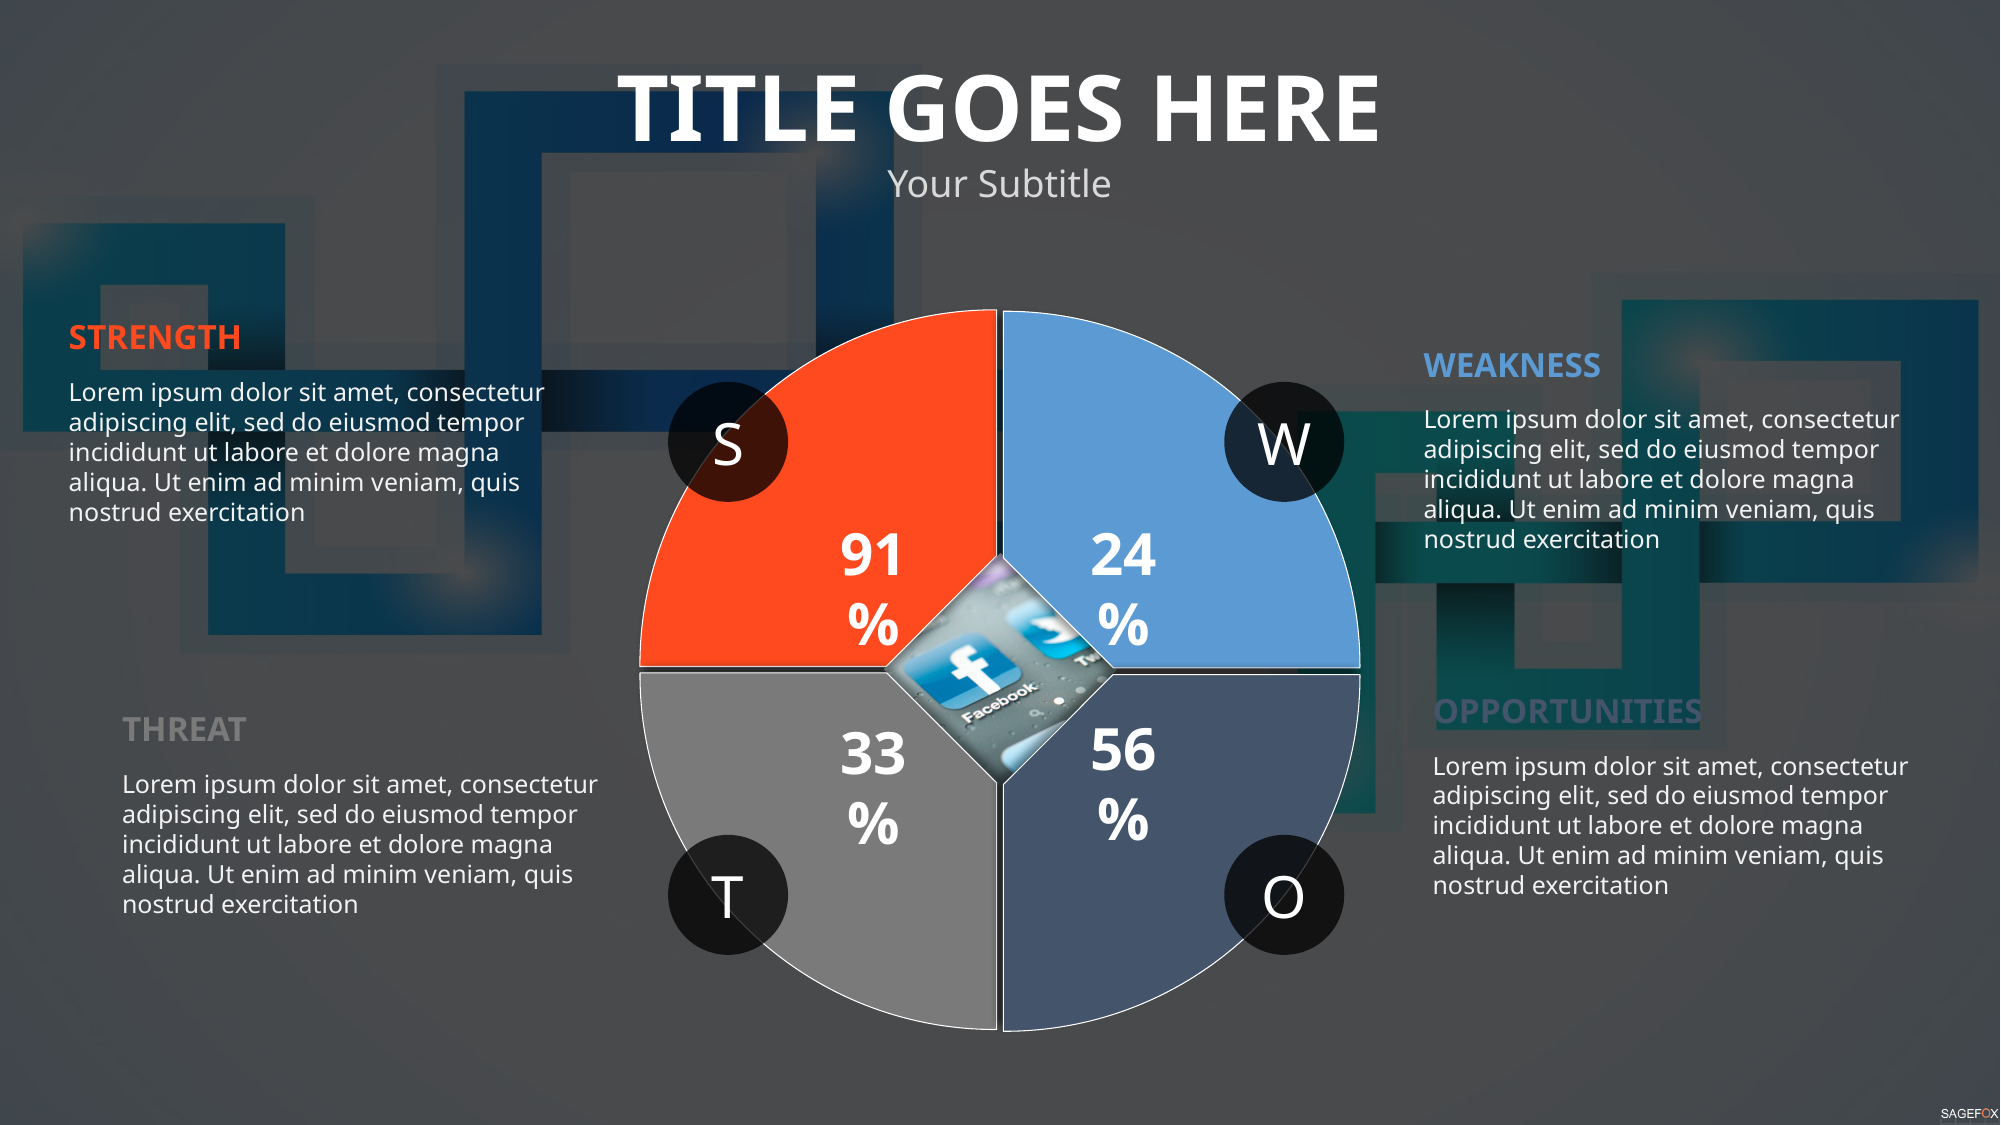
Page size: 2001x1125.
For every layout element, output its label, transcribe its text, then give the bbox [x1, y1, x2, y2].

text_box 56% [1057, 704, 1190, 860]
text_box [902, 572, 1096, 767]
text_box TITLE GOES HERE Your Subtitle [548, 42, 1452, 212]
text_box W [1223, 380, 1346, 503]
text_box S [667, 380, 790, 503]
picture [1940, 0, 2001, 1125]
text_box [638, 671, 995, 1031]
text_box STRENGTH Lorem ipsum dolor sit amet, consectetur adipiscing elit, sed do eiusmod tempor incididunt ut labore et dolore magna aliqua. Ut enim ad minim veniam, quis nostrud exercitation [68, 316, 564, 527]
text_box OPPORTUNITIES Lorem ipsum dolor sit amet, consectetur adipiscing elit, sed do eiusmod tempor incididunt ut labore et dolore magna aliqua. Ut enim ad minim veniam, quis nostrud exercitation [1432, 690, 1928, 900]
text_box [1002, 673, 1362, 1033]
text_box O [1223, 833, 1346, 956]
text_box [638, 308, 998, 667]
text_box [1002, 310, 1362, 669]
text_box 33% [807, 708, 940, 864]
text_box THREAT Lorem ipsum dolor sit amet, consectetur adipiscing elit, sed do eiusmod tempor incididunt ut labore et dolore magna aliqua. Ut enim ad minim veniam, quis nostrud exercitation [122, 708, 618, 919]
text_box WEAKNESS Lorem ipsum dolor sit amet, consectetur adipiscing elit, sed do eiusmod tempor incididunt ut labore et dolore magna aliqua. Ut enim ad minim veniam, quis nostrud exercitation [1423, 343, 1919, 554]
text_box 91% [807, 509, 940, 665]
text_box 24% [1057, 509, 1190, 665]
text_box T [667, 833, 790, 956]
